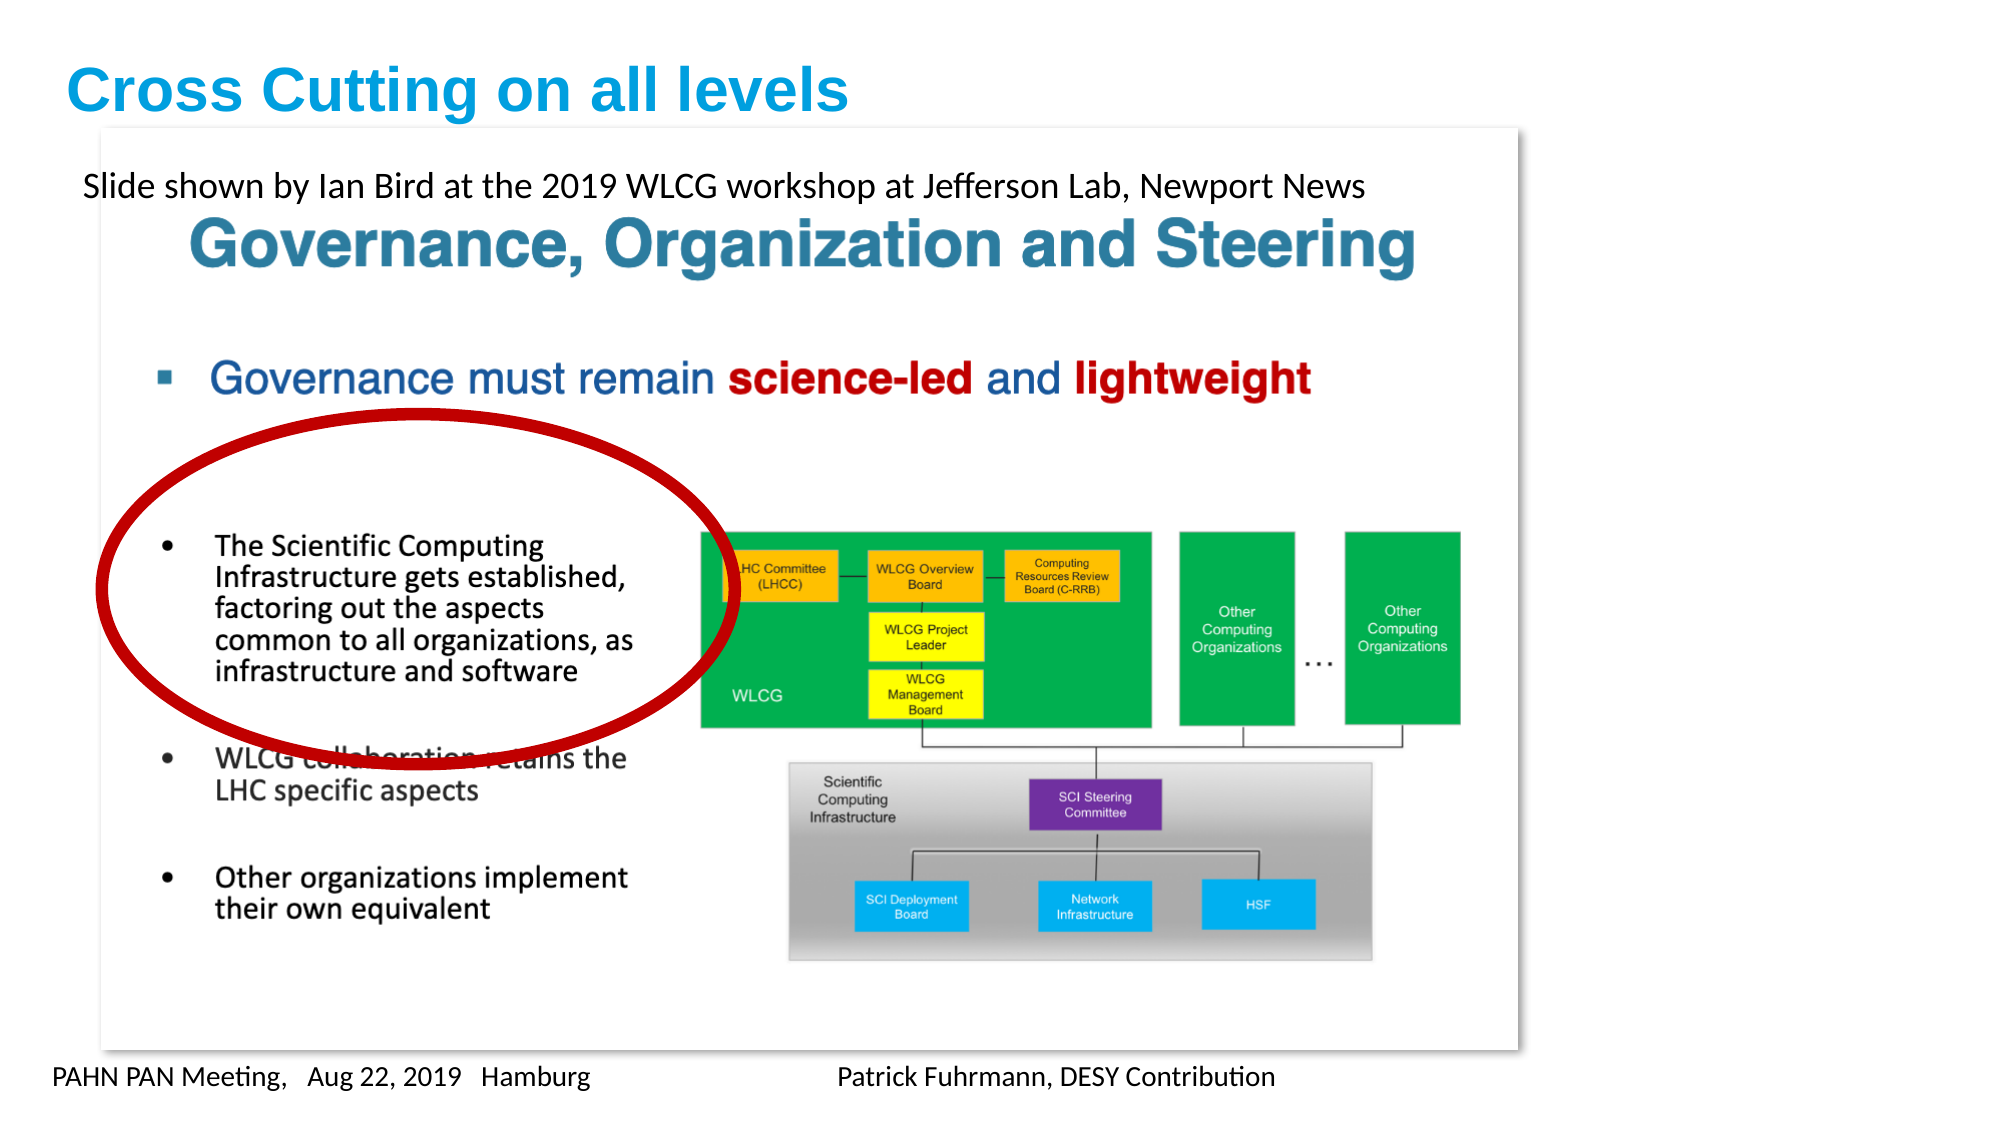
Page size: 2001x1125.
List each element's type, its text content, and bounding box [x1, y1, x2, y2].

picture [101, 128, 1518, 1050]
text_box Slide shown by Ian Bird at the 2019 WLCG workshop at Jefferson Lab, Newport News [68, 153, 101, 214]
text_box Cross Cutting on all levels [66, 57, 1933, 125]
text_box PAHN PAN Meeting, Aug 22, 2019 Hamburg Patrick Fuhrmann, DESY Contribution [37, 1049, 1293, 1100]
